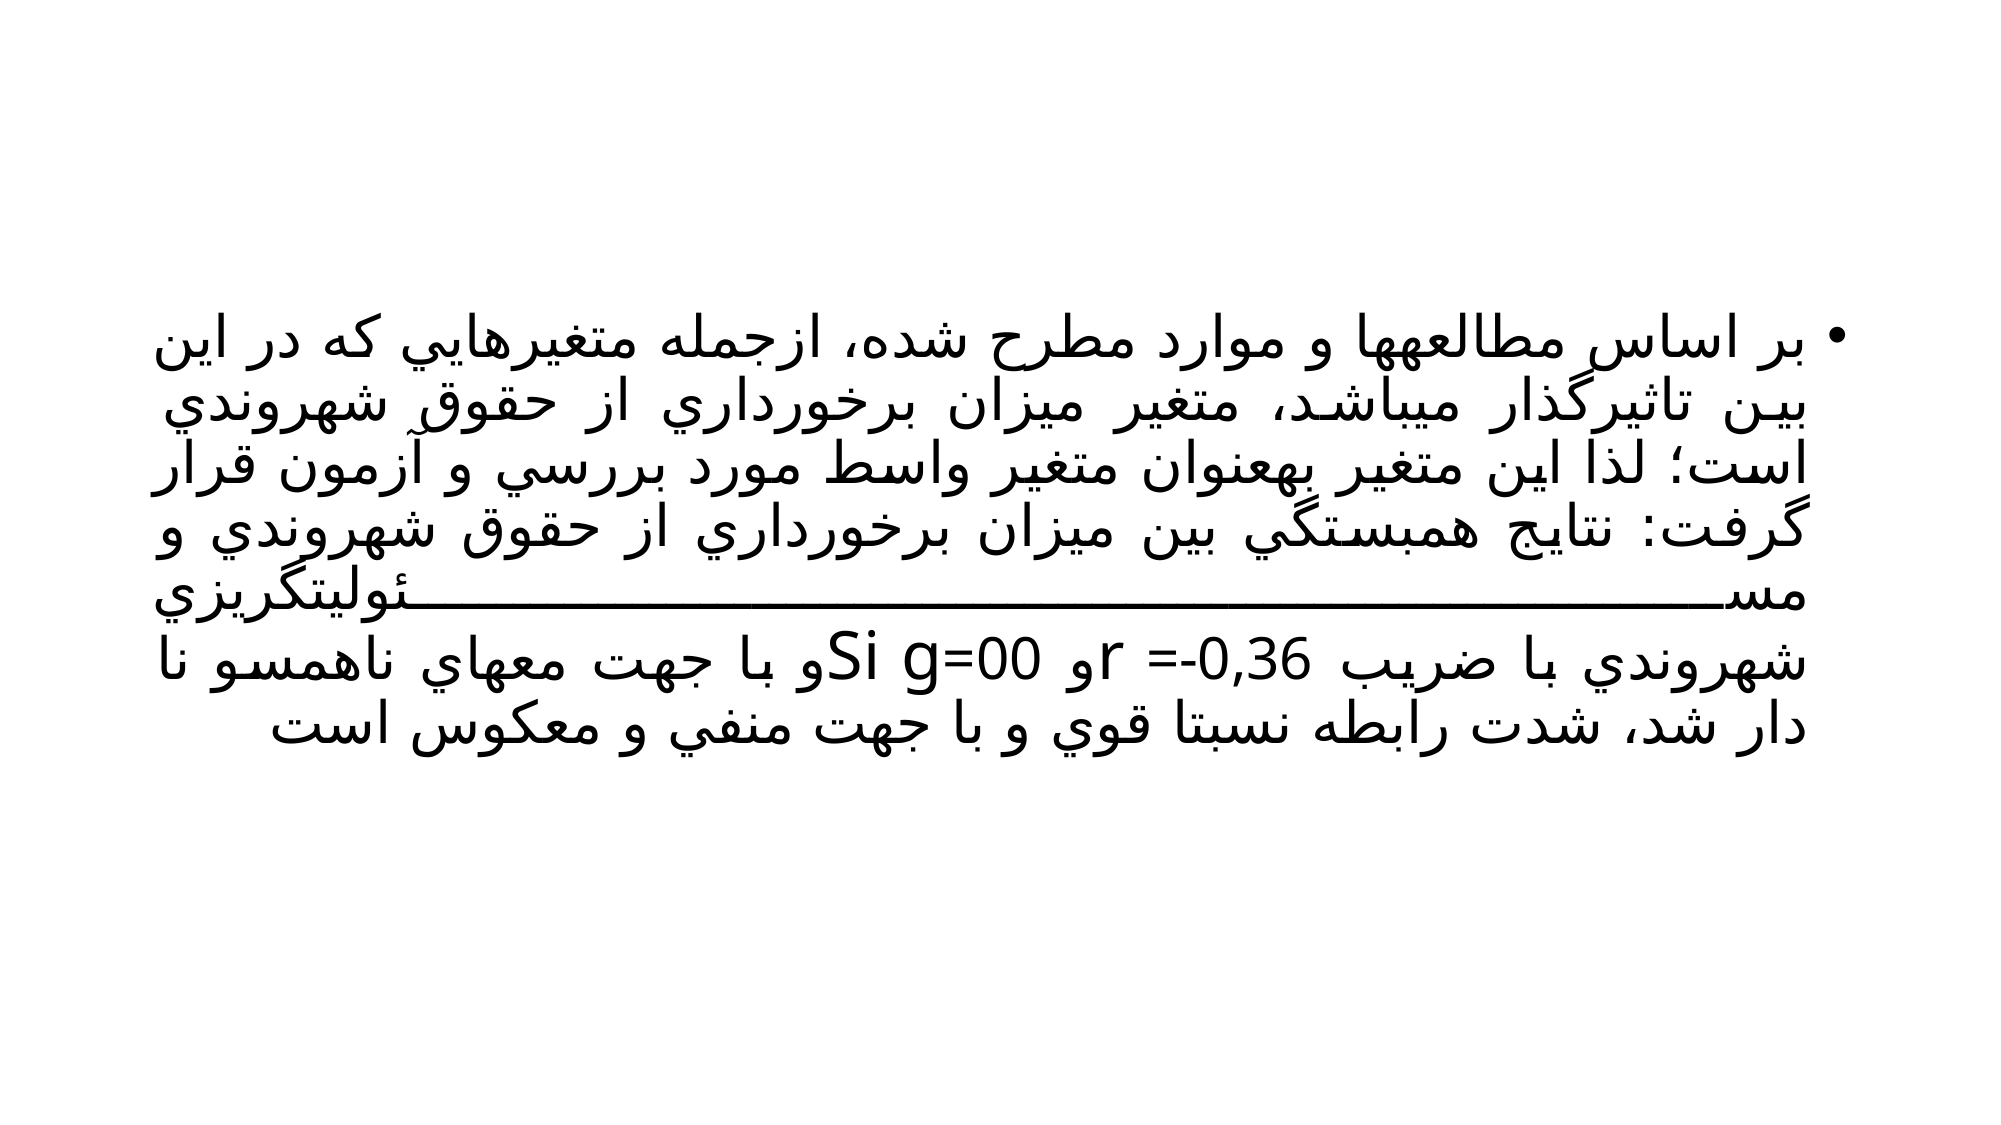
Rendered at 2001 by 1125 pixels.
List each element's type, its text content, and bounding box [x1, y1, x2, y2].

list بر اساس مطالعهها و موارد مطرح شده، ازجمله متغيرهايي كه در اين بين تاثيرگذار ميباشد، متغير ميزان برخورداري از حقوق شهروندي است؛ لذا اين متغير بهعنوان متغير واسط مورد بررسي و آزمون قرار گرفت: نتايج همبستگي بين ميزان برخورداري از حقوق شهروندي و مسئوليتگريزي شهروندي با ضريب r =-0,36و Si g=00و با جهت معهاي ناهمسو نا دار شد، شدت رابطه نسبتا قوي و با جهت منفي و معكوس است [137, 299, 1863, 1014]
